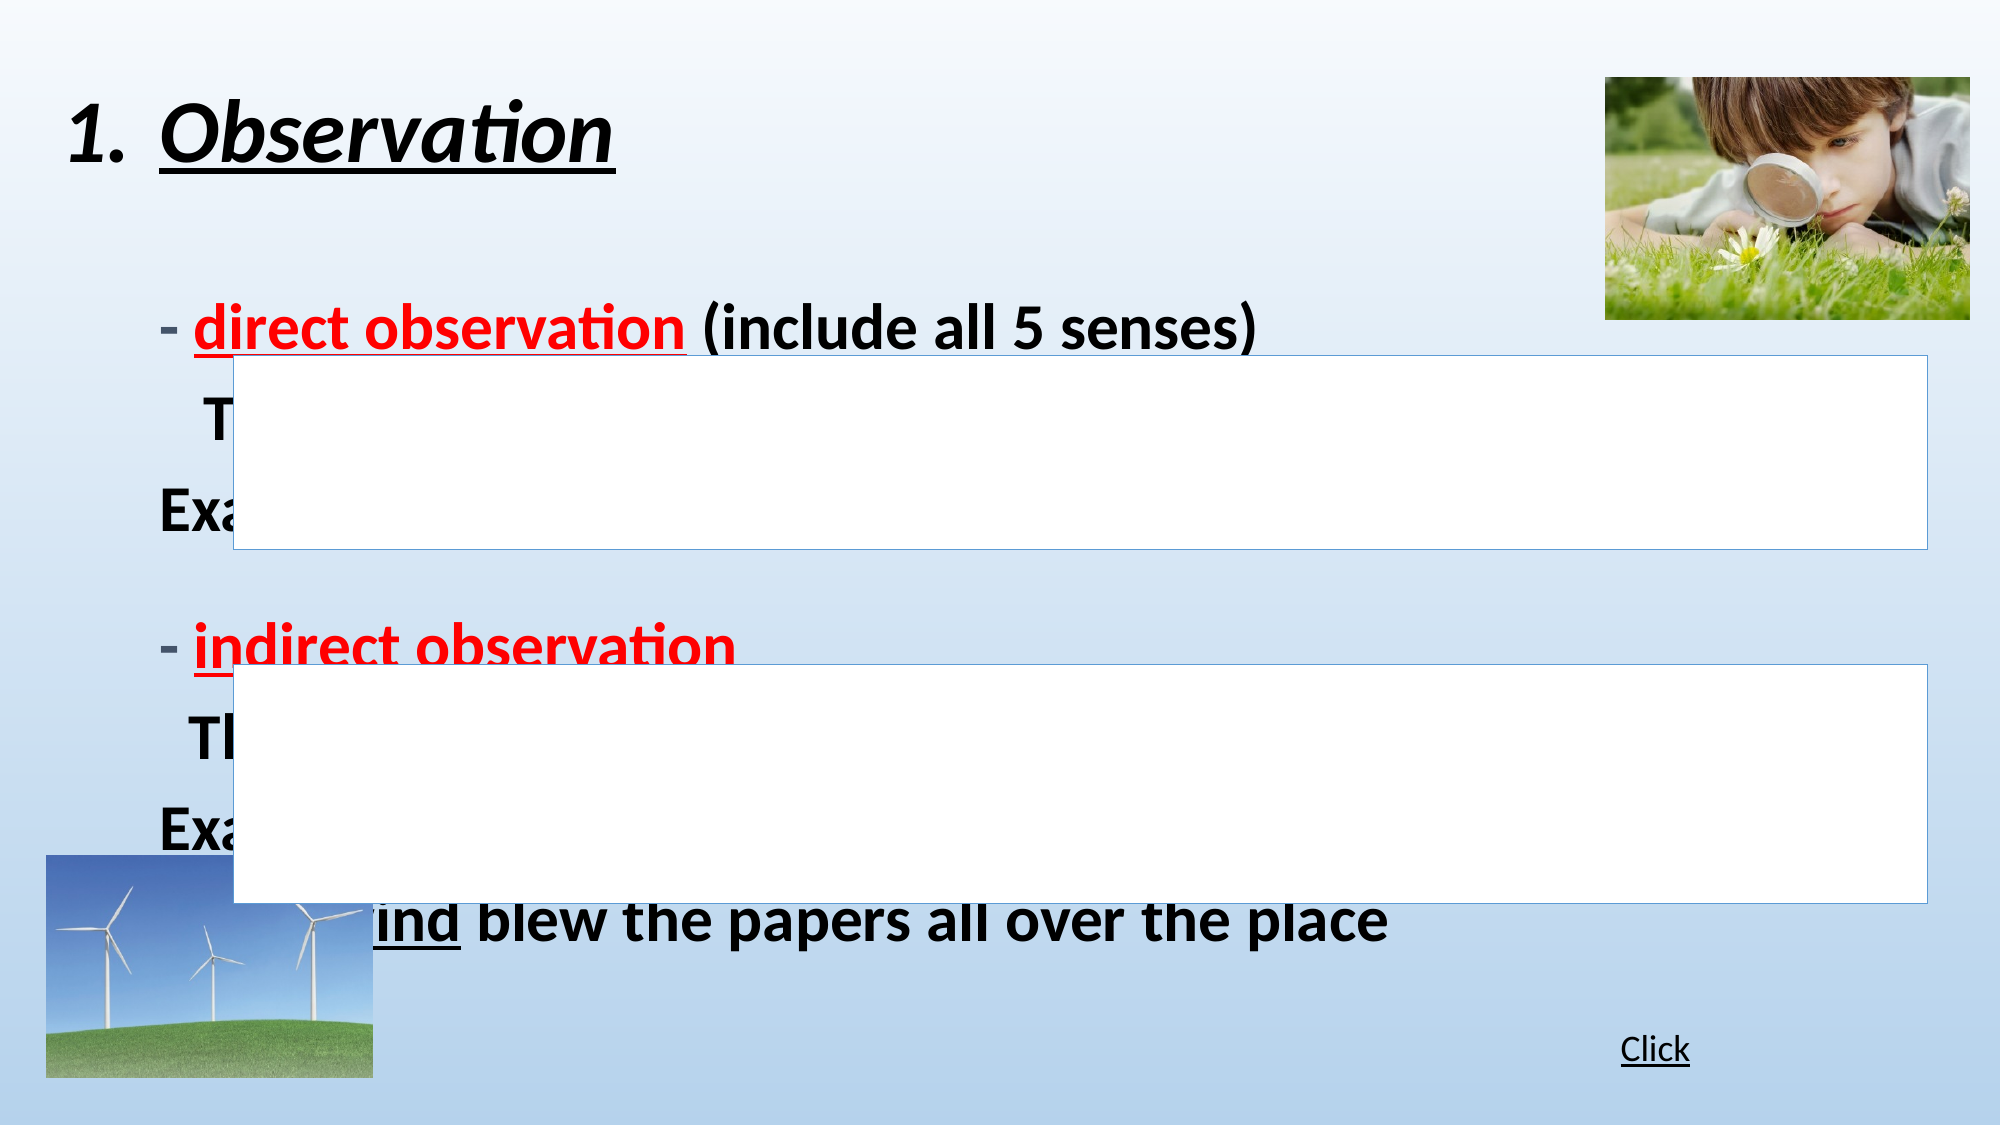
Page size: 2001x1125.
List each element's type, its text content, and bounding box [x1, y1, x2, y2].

text_box [233, 355, 1928, 550]
picture [1605, 77, 1970, 320]
text_box [233, 664, 1928, 904]
picture [46, 855, 373, 1078]
text_box Observation - direct observation (include all 5 senses) Those that can be seen, heard, tasted, touched or smelled Example: smell a rose, hear a bird chirping, read a book - indirect observation Those that cannot be seen, but their effects can be seen. Example: - you tripped and gravity caused you to fall - wind blew the papers all over the place [46, 77, 1946, 978]
text_box Click [1605, 1016, 1750, 1077]
